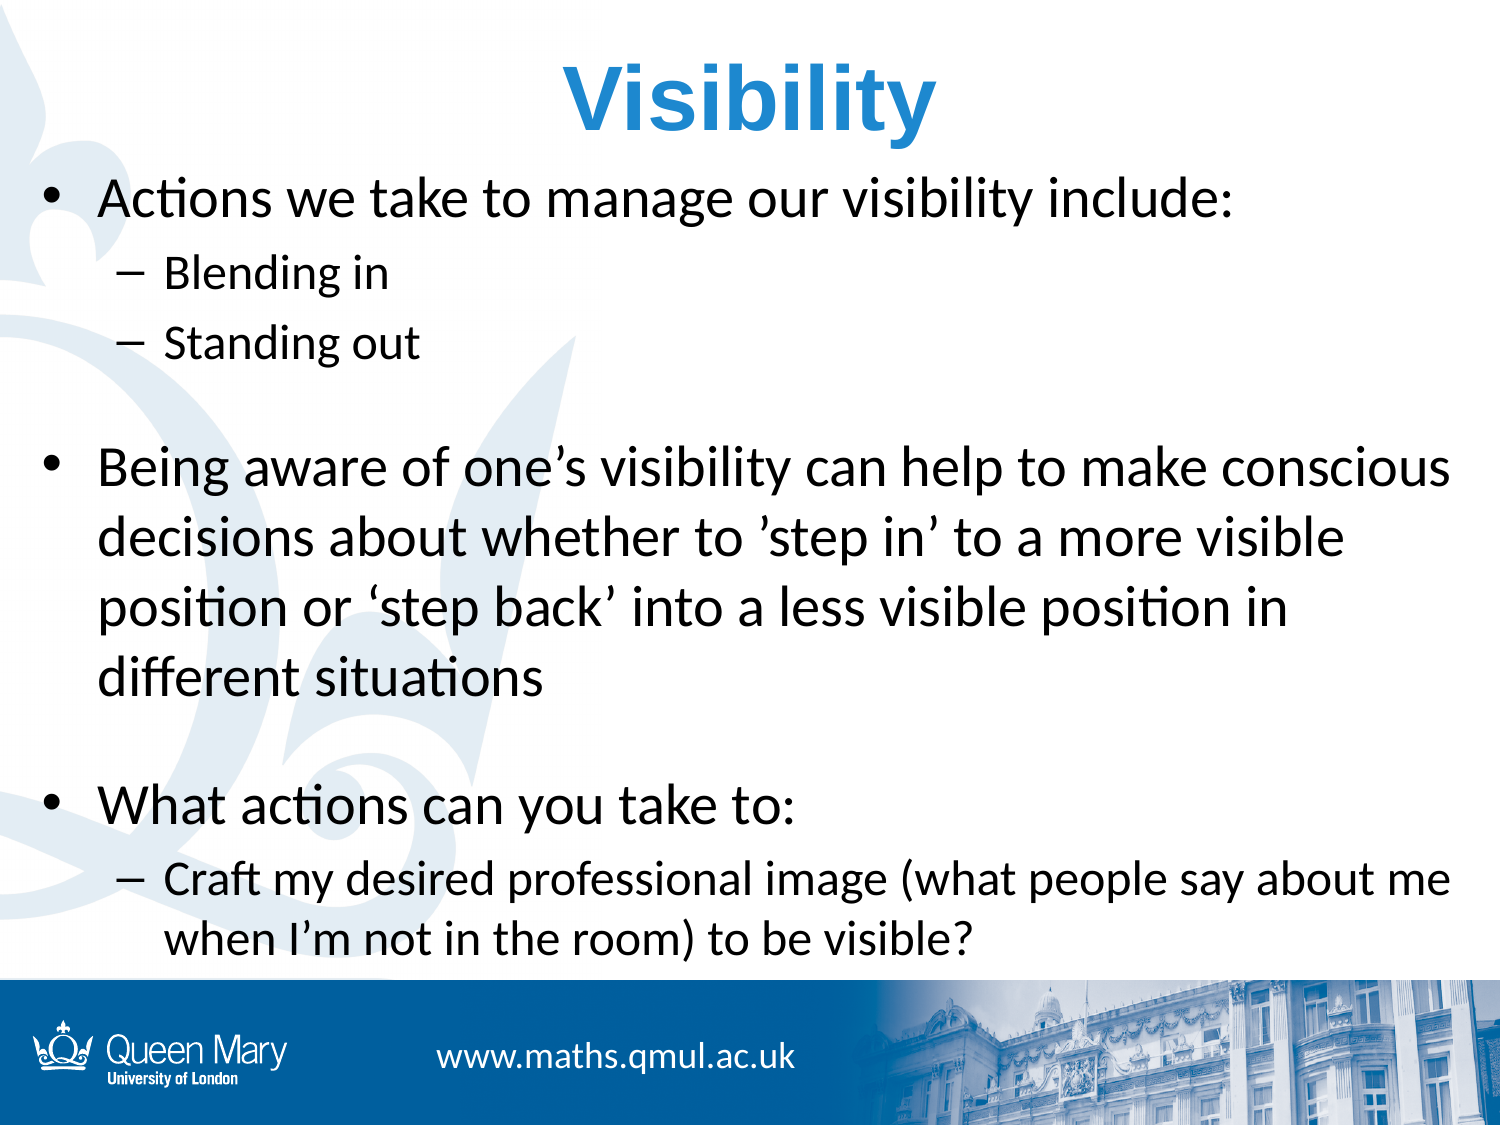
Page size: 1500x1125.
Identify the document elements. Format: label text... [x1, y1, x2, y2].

text_box [467, 858, 973, 973]
text_box Actions we take to manage our visibility include: Blending in Standing out Being aware of one’s visibility can help to make conscious decisions about whether to ’step in’ to a more visible position or ‘step back’ into a less visible position in different situations What actions can you take to: Craft my desired professional image (what people say about me when I’m not in the room) to be visible? [26, 151, 1500, 858]
title Visibility [0, 0, 1500, 188]
picture [0, 980, 1500, 1125]
